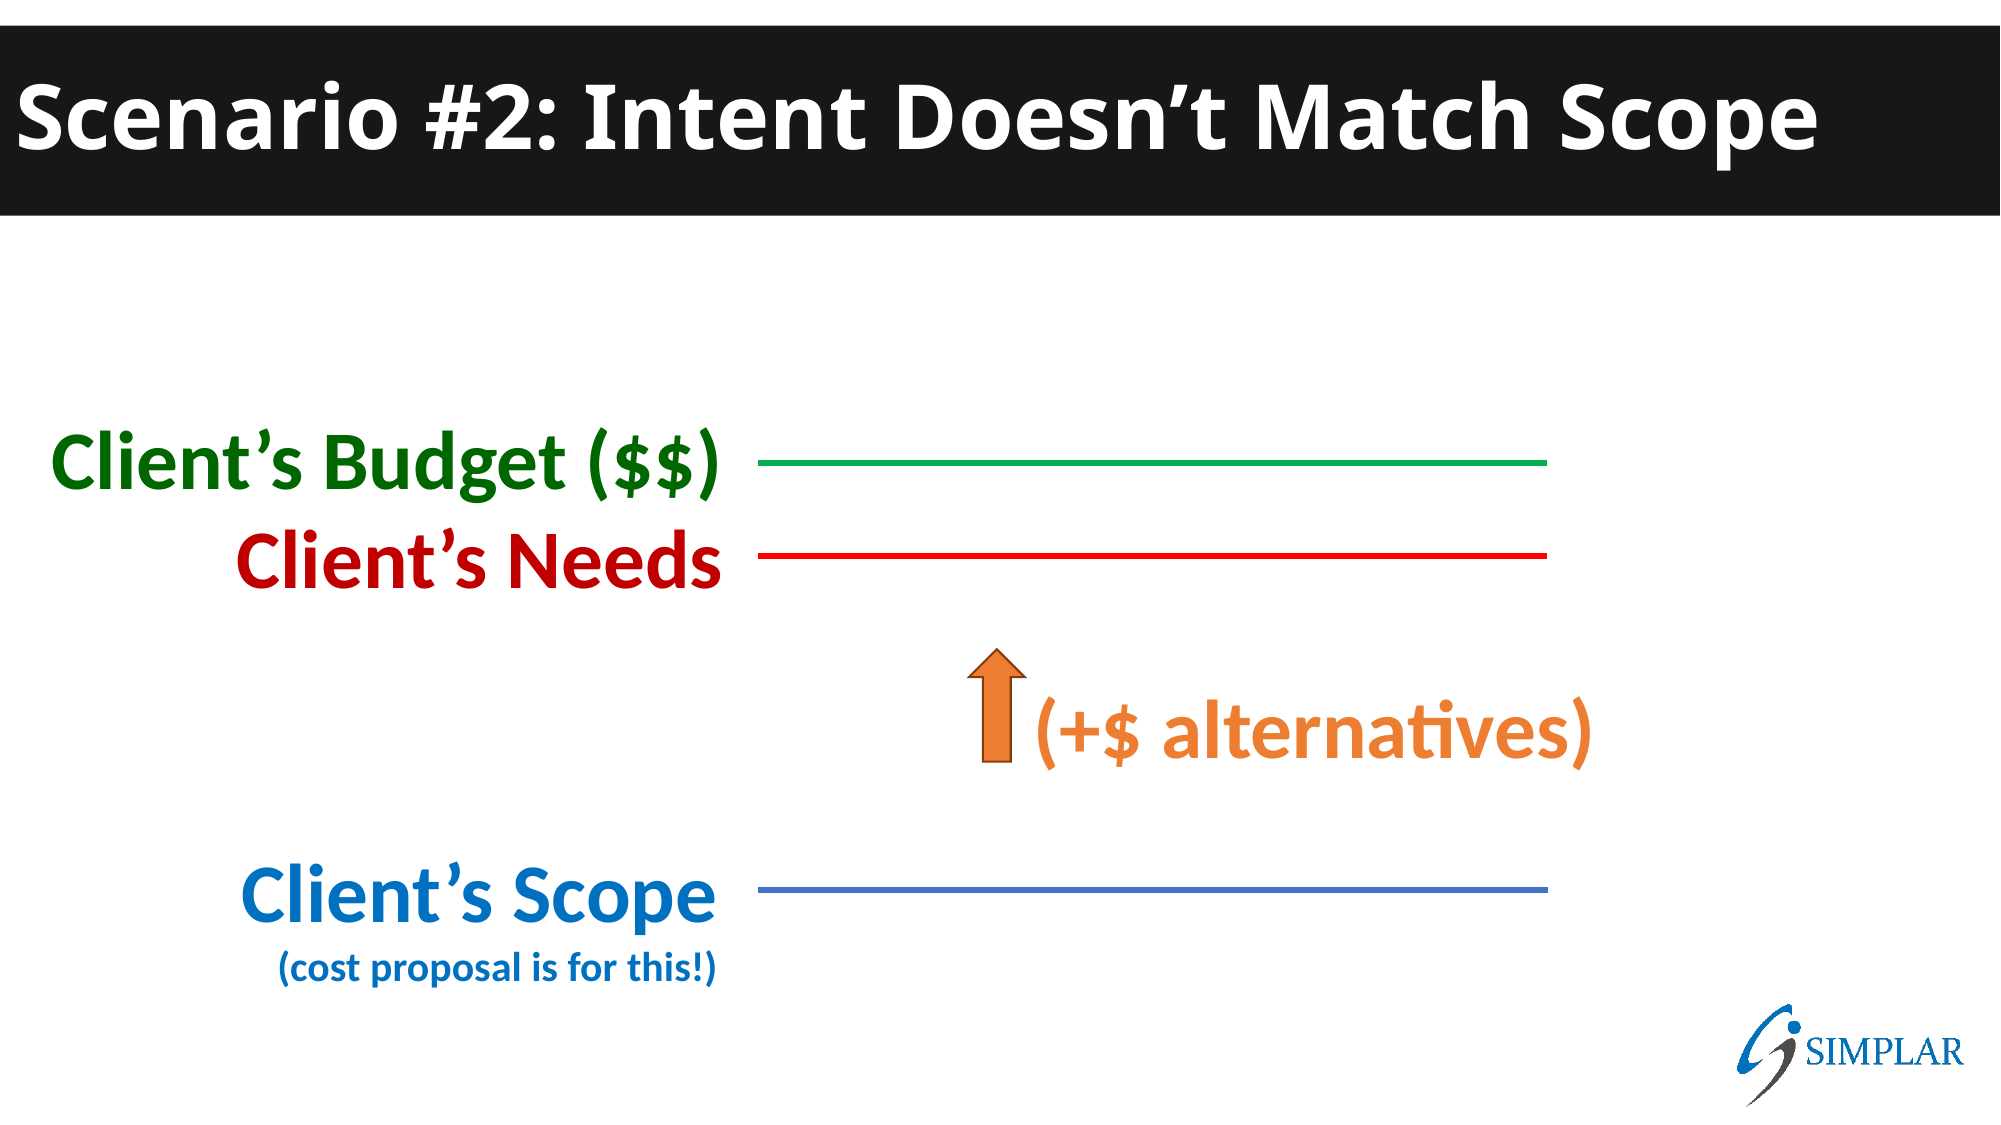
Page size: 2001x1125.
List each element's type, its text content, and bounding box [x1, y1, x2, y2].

picture [1737, 1004, 1964, 1107]
text_box Client’s Scope (cost proposal is for this!) [226, 832, 733, 997]
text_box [968, 649, 1615, 784]
title Scenario #2: Intent Doesn’t Match Scope [0, 25, 2000, 216]
text_box Client’s Needs [221, 497, 739, 613]
text_box Client’s Budget ($$) [36, 398, 738, 514]
